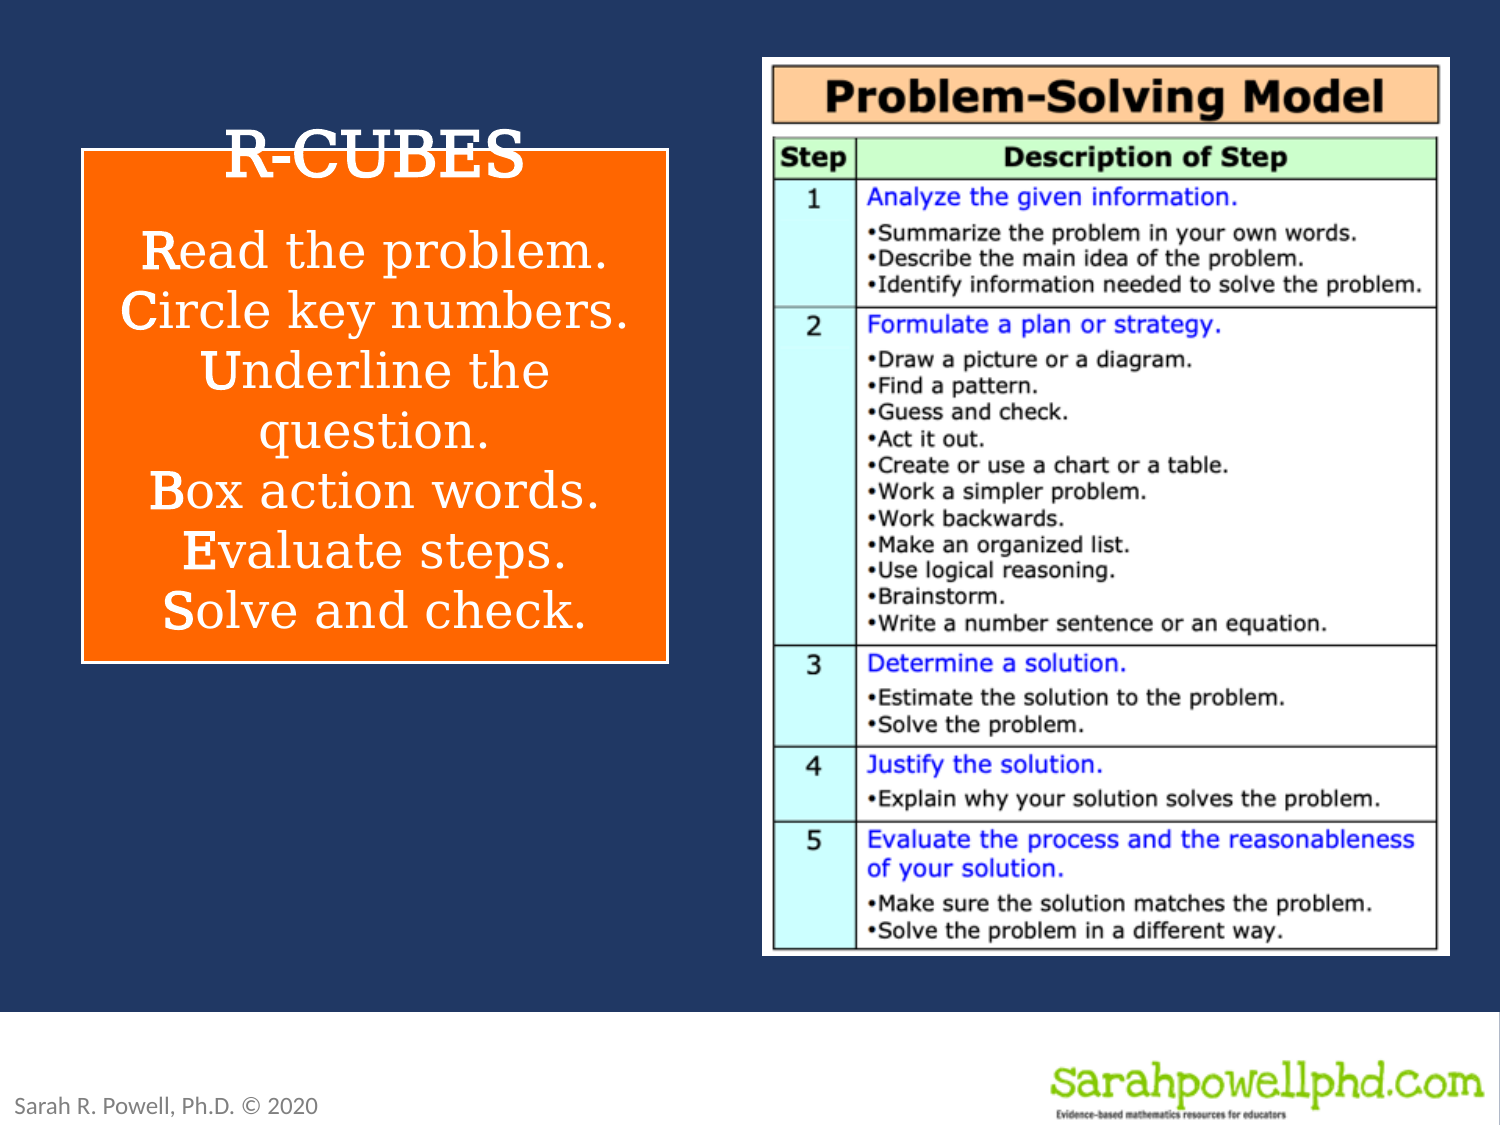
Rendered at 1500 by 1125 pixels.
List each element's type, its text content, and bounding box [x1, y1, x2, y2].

picture [762, 57, 1450, 956]
text_box R-CUBES Read the problem. Circle key numbers. Underline the question. Box action words. Evaluate steps. Solve and check. [81, 148, 669, 664]
picture [1032, 1051, 1499, 1125]
